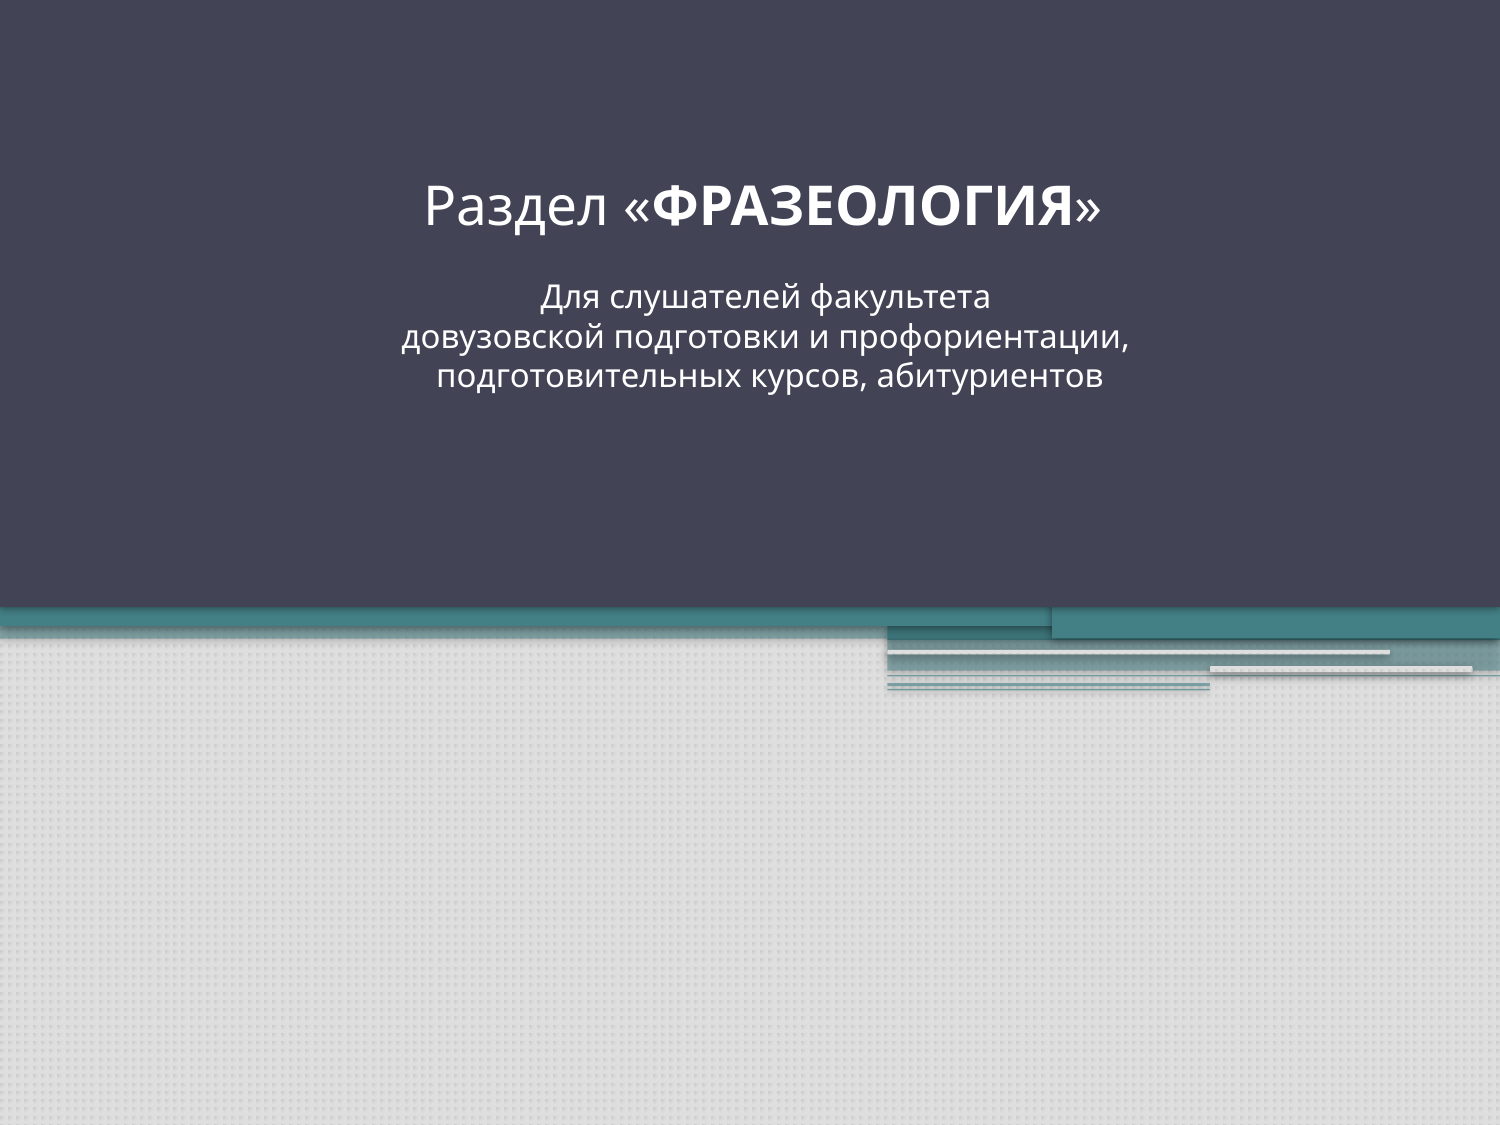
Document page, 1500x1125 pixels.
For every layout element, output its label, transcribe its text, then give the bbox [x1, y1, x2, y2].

title Раздел «Фразеология» Для слушателей факультета довузовской подготовки и профориентации, подготовительных курсов, абитуриентов [76, 160, 1465, 402]
